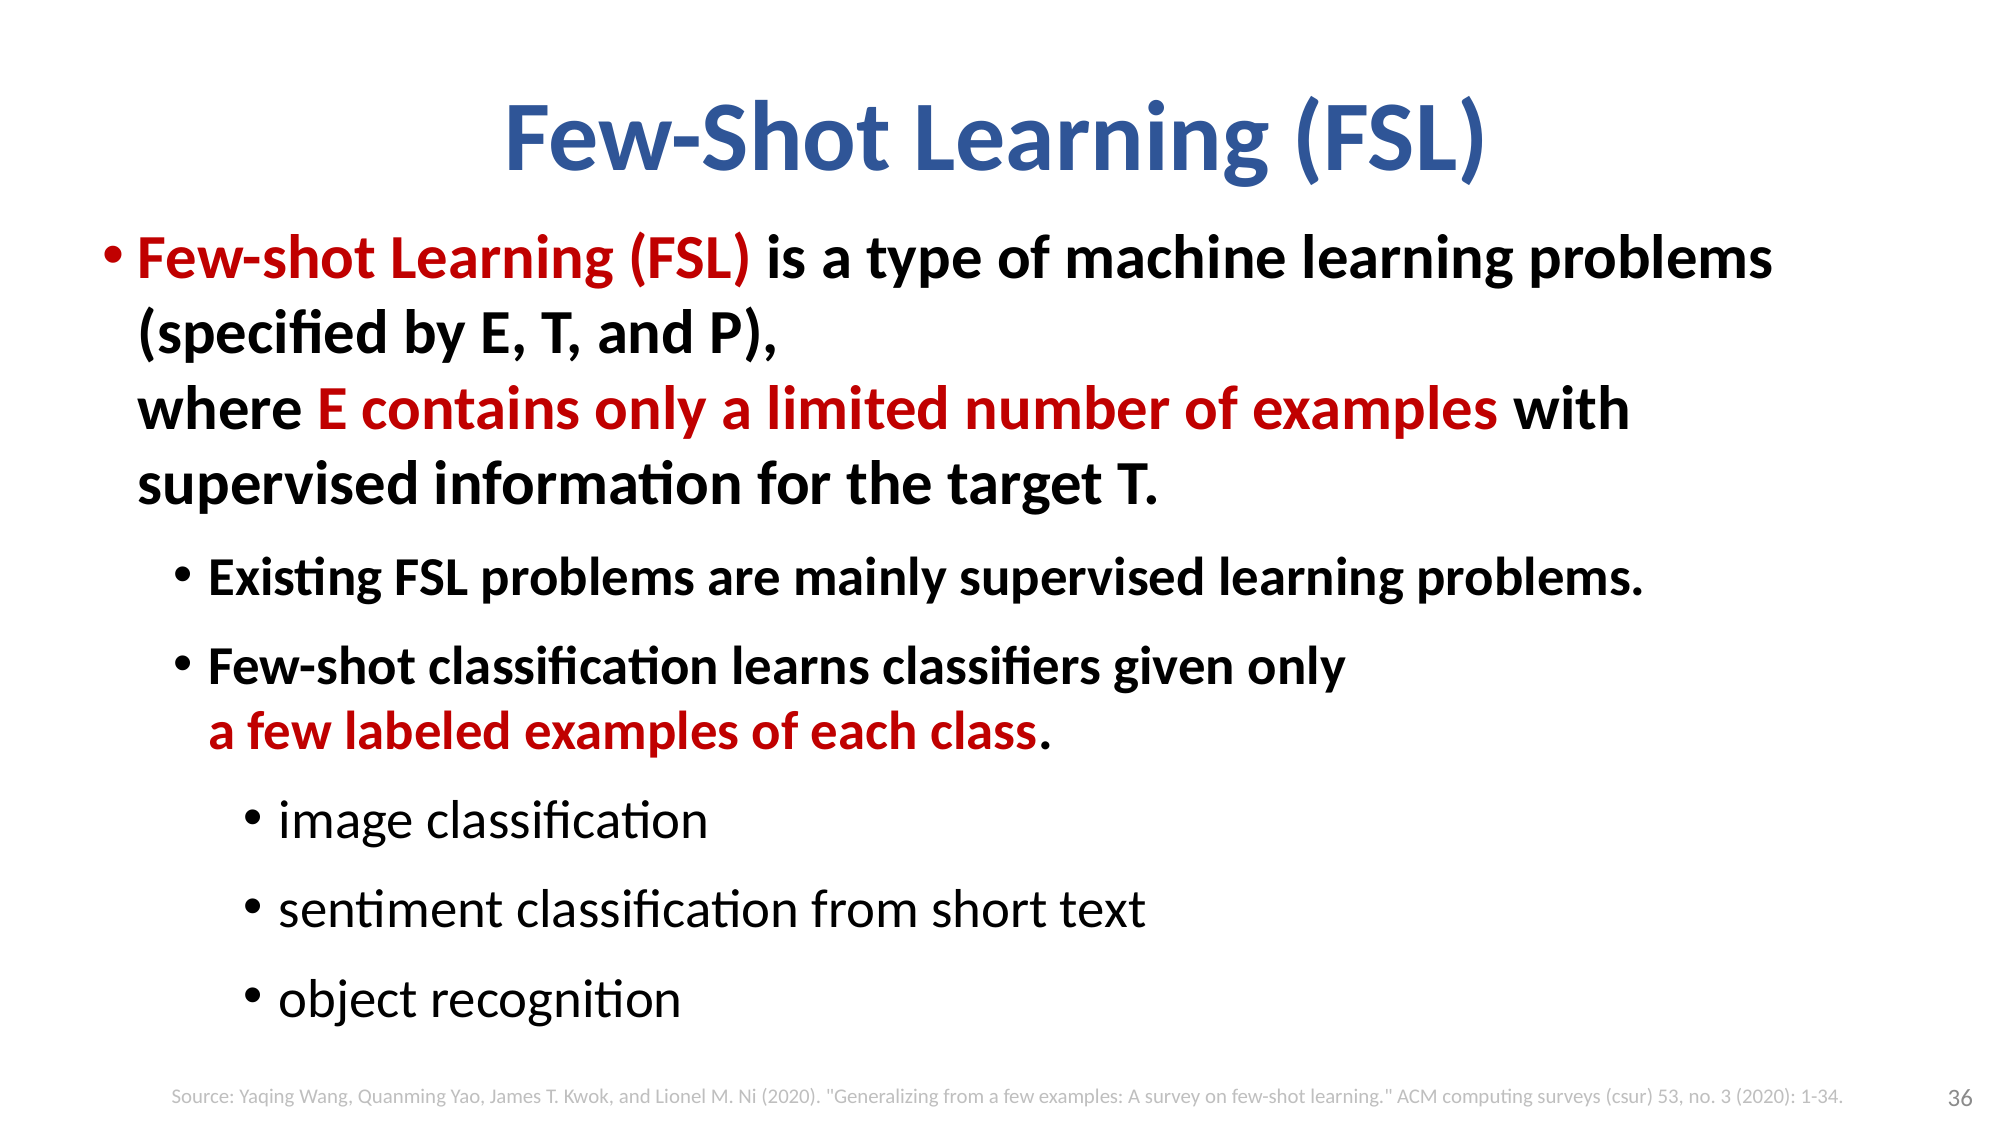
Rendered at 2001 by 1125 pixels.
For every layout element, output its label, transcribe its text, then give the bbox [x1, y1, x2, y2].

text_box Source: Yaqing Wang, Quanming Yao, James T. Kwok, and Lionel M. Ni (2020). "Generalizing from a few examples: A survey on few-shot learning." ACM computing surveys (csur) 53, no. 3 (2020): 1-34. [147, 1075, 1869, 1116]
title Few-Shot Learning (FSL) [87, 22, 1929, 208]
slide_number 36 [1869, 1076, 1989, 1116]
list Few-shot Learning (FSL) is a type of machine learning problems (specified by E, T, and P), where E contains only a limited number of examples with supervised information for the target T. Existing FSL problems are mainly supervised learning problems. Few-shot classification learns classifiers given only a few labeled examples of each class. image classification sentiment classification from short text object recognition [87, 208, 1929, 1043]
